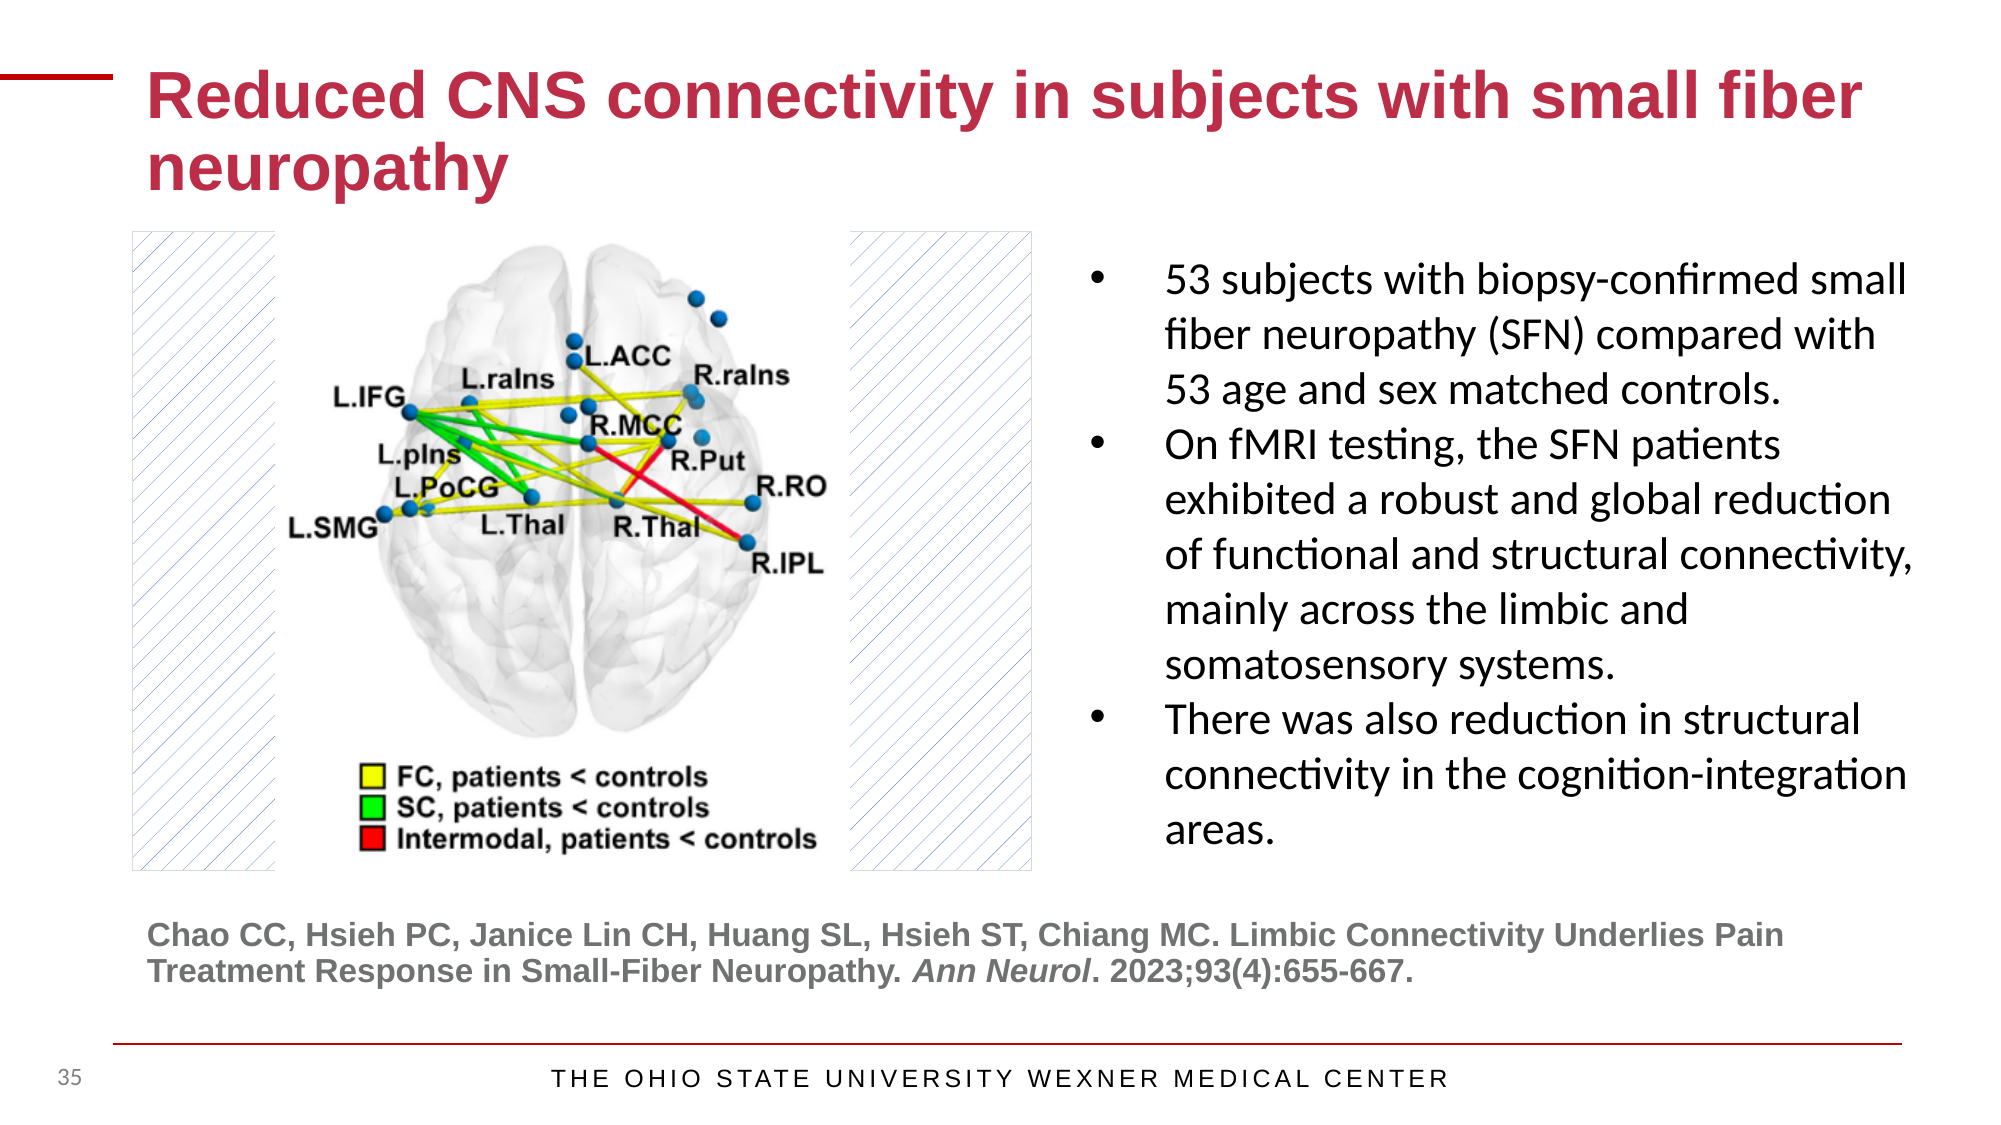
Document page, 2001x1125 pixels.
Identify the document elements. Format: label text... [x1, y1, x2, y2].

list Reduced CNS connectivity in subjects with small fiber neuropathy [132, 51, 1943, 215]
picture [131, 231, 1032, 871]
text_box 53 subjects with biopsy-confirmed small fiber neuropathy (SFN) compared with 53 age and sex matched controls. On fMRI testing, the SFN patients exhibited a robust and global reduction of functional and structural connectivity, mainly across the limbic and somatosensory systems. There was also reduction in structural connectivity in the cognition-integration areas. [1074, 231, 1943, 871]
list Chao CC, Hsieh PC, Janice Lin CH, Huang SL, Hsieh ST, Chiang MC. Limbic Connectivity Underlies Pain Treatment Response in Small-Fiber Neuropathy. Ann Neurol. 2023;93(4):655-667. [132, 910, 1943, 1028]
